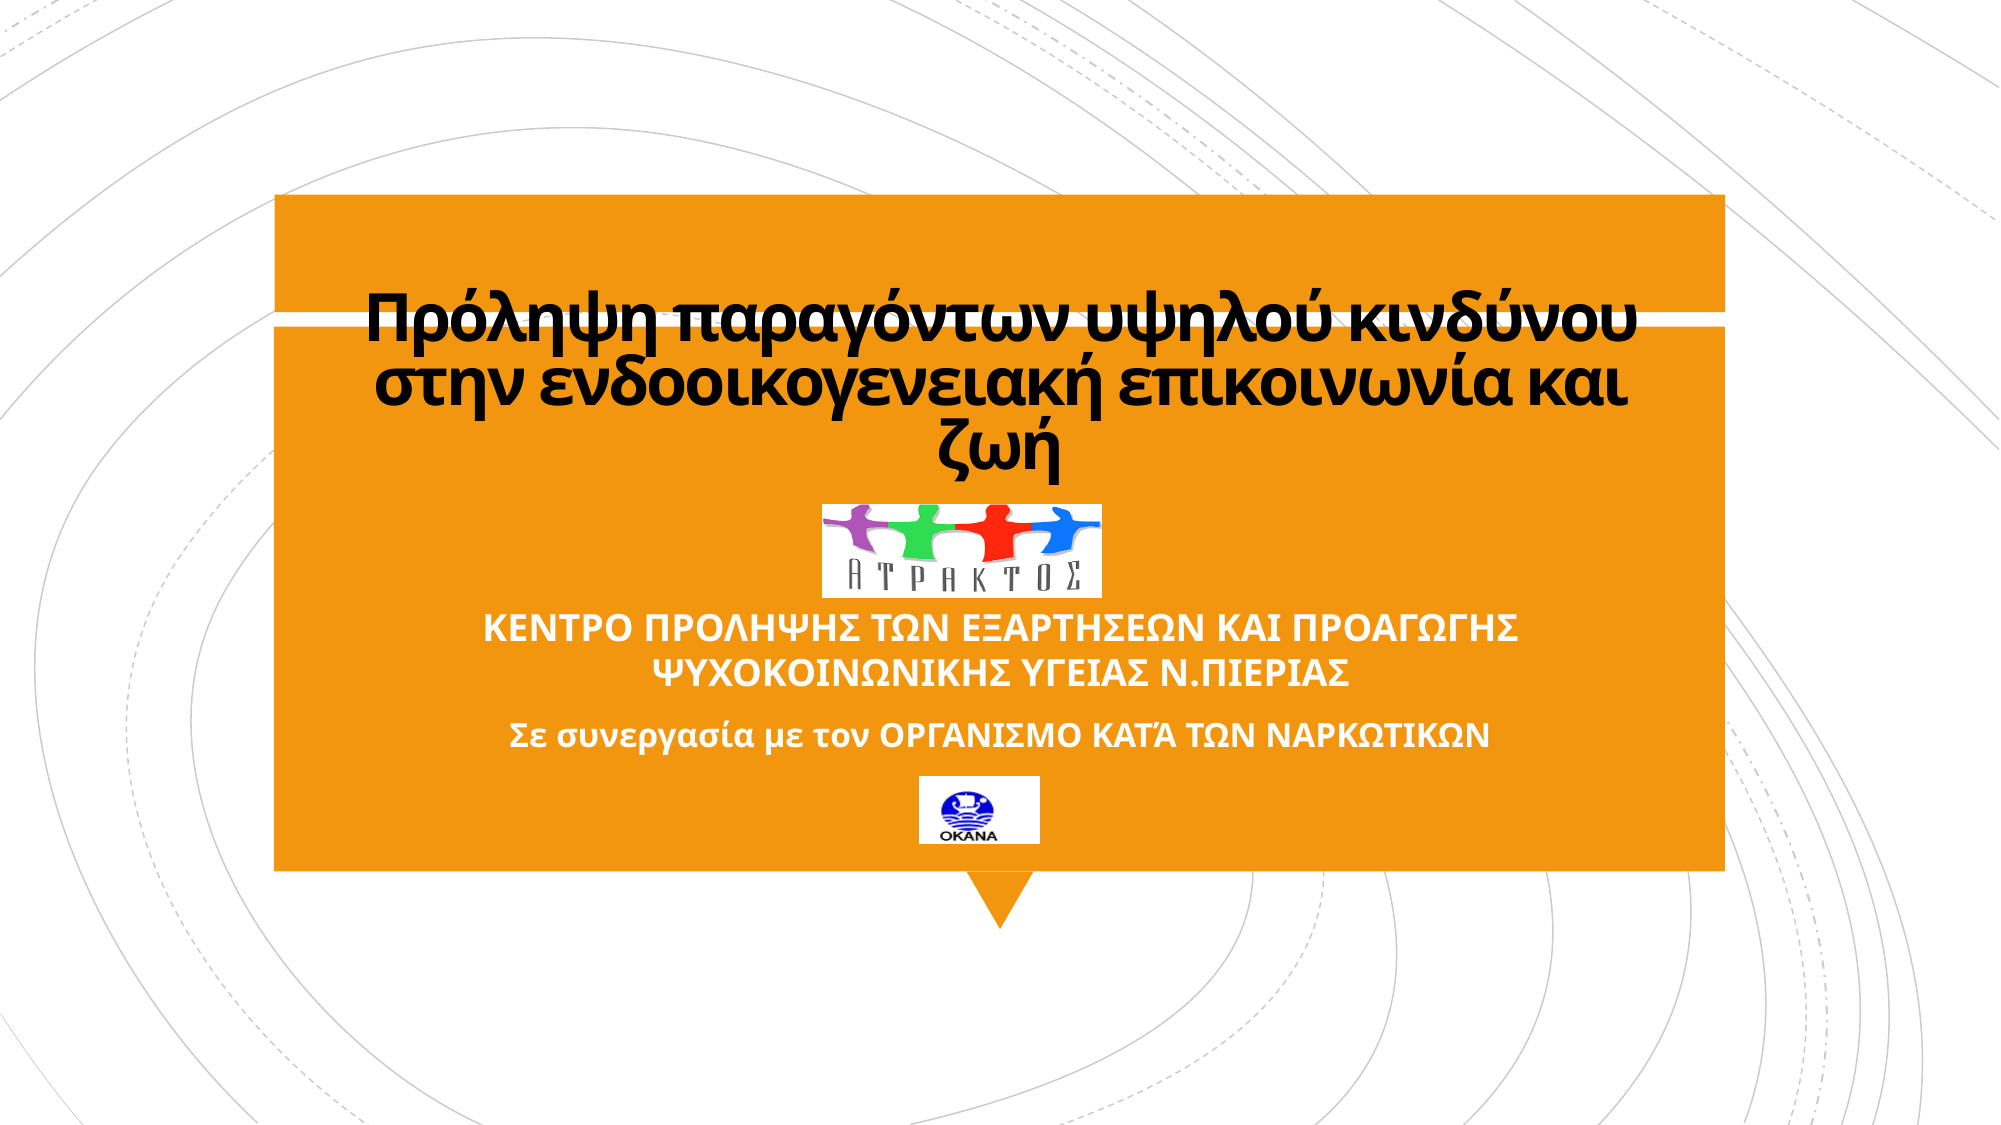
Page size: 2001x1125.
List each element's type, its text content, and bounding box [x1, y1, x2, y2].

picture [822, 504, 1102, 598]
picture [918, 776, 1040, 844]
subtitle ΚΕΝΤΡΟ ΠΡΟΛΗΨΗΣ ΤΩΝ ΕΞΑΡΤΗΣΕΩΝ ΚΑΙ ΠΡΟΑΓΩΓΗΣ ΨΥΧΟΚΟΙΝΩΝΙΚΗΣ ΥΓΕΙΑΣ Ν.ΠΙΕΡΙΑΣ Σε συνεργασία με τον ΟΡΓΑΝΙΣΜΟ ΚΑΤΆ ΤΩΝ ΝΑΡΚΩΤΙΚΩΝ [289, 537, 1713, 833]
title Πρόληψη παραγόντων υψηλού κινδύνου στην ενδοοικογενειακή επικοινωνία και ζωή [288, 340, 1713, 563]
